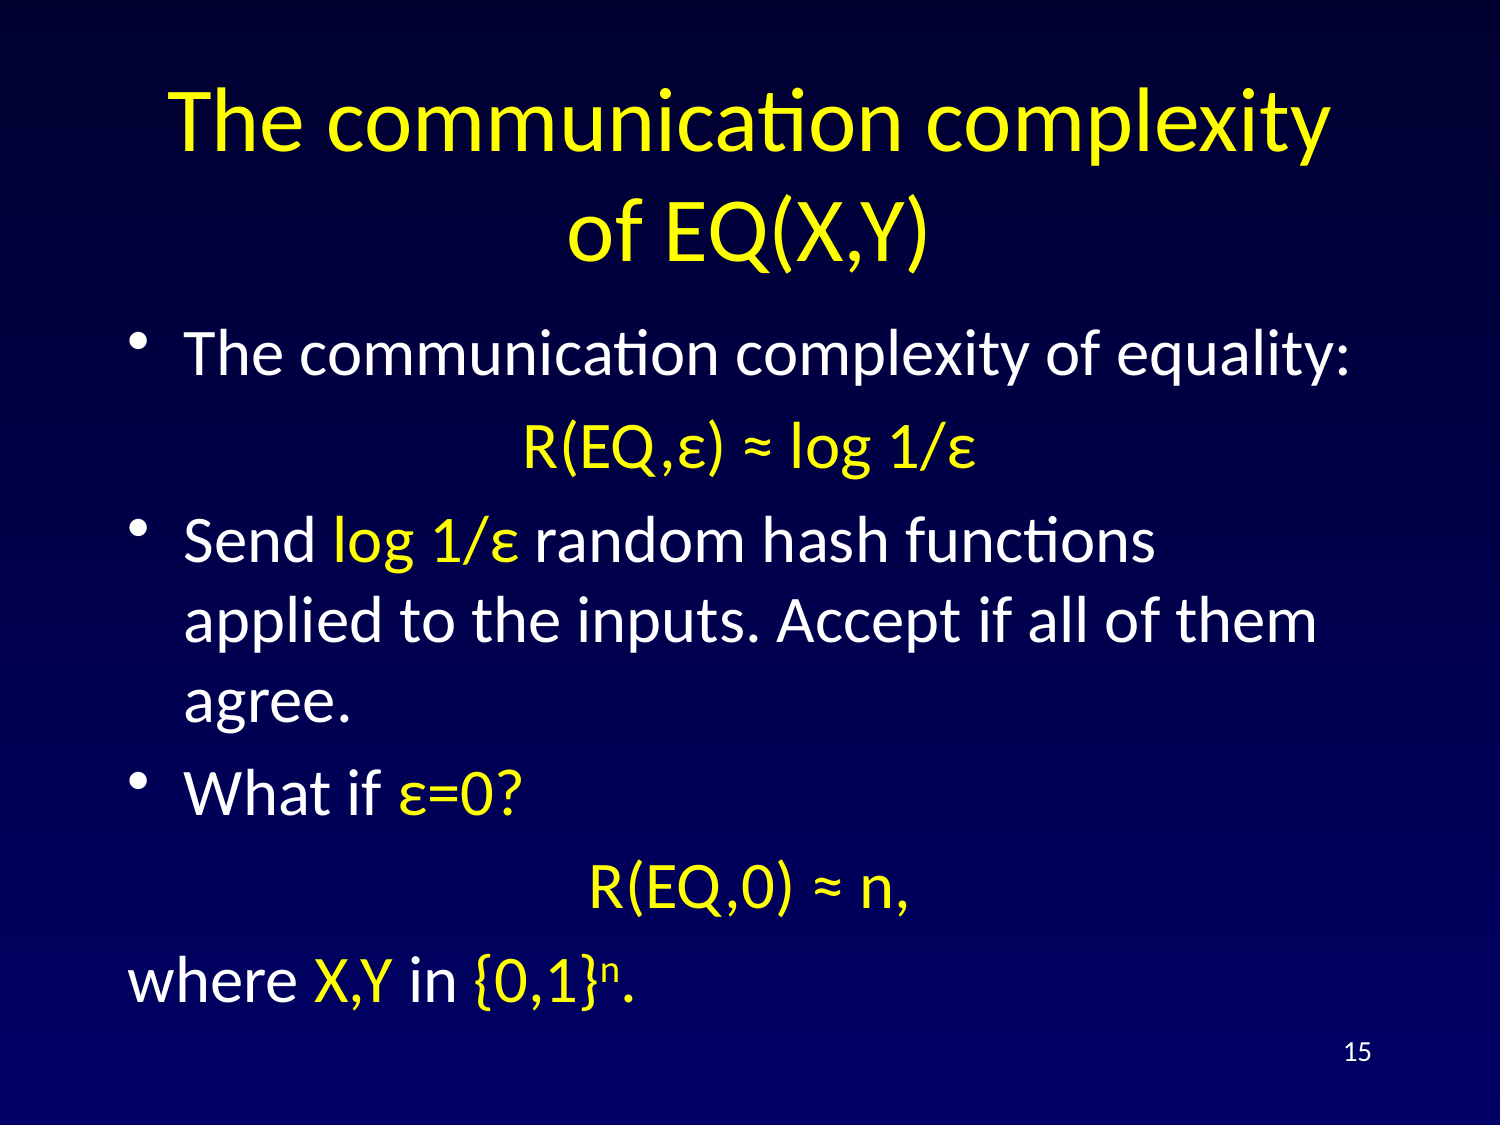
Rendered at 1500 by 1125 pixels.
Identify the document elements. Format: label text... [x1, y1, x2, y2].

title The communication complexity of EQ(X,Y) [112, 76, 1388, 265]
list The communication complexity of equality: R(EQ,ε) ≈ log 1/ε Send log 1/ε random hash functions applied to the inputs. Accept if all of them agree. What if ε=0? R(EQ,0) ≈ n, where X,Y in {0,1}n. [112, 301, 1388, 977]
slide_number 15 [1074, 1024, 1388, 1101]
